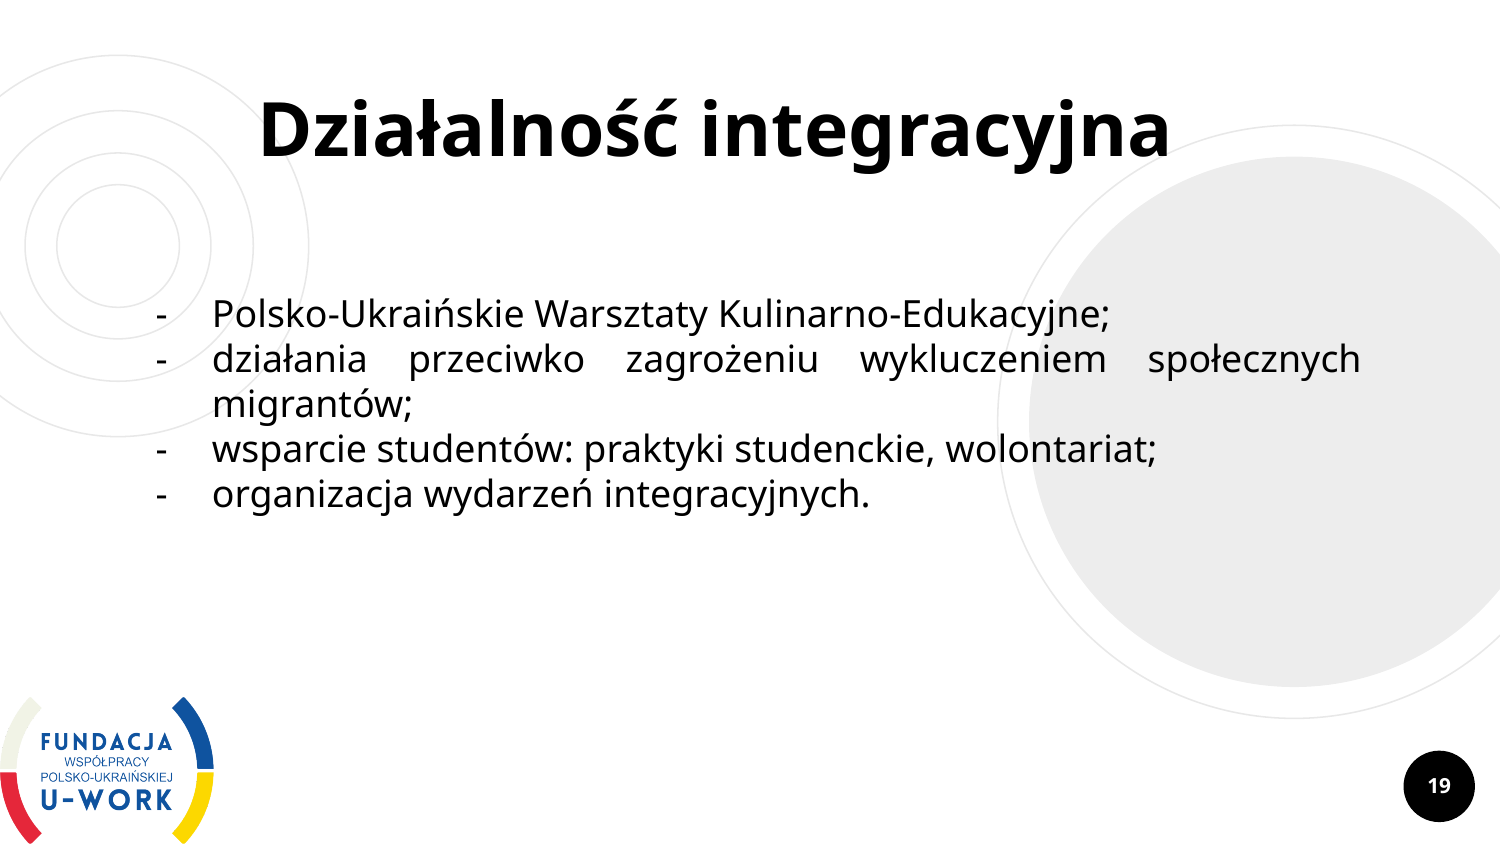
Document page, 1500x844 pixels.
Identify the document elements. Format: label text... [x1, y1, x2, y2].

title Działalność integracyjna [242, 74, 1258, 187]
slide_number ‹#› [1403, 750, 1475, 823]
picture [0, 697, 214, 844]
list Polsko-Ukraińskie Warsztaty Kulinarno-Edukacyjne; działania przeciwko zagrożeniu wykluczeniem społecznych migrantów; wsparcie studentów: praktyki studenckie, wolontariat; organizacja wydarzeń integracyjnych. [121, 275, 1379, 569]
